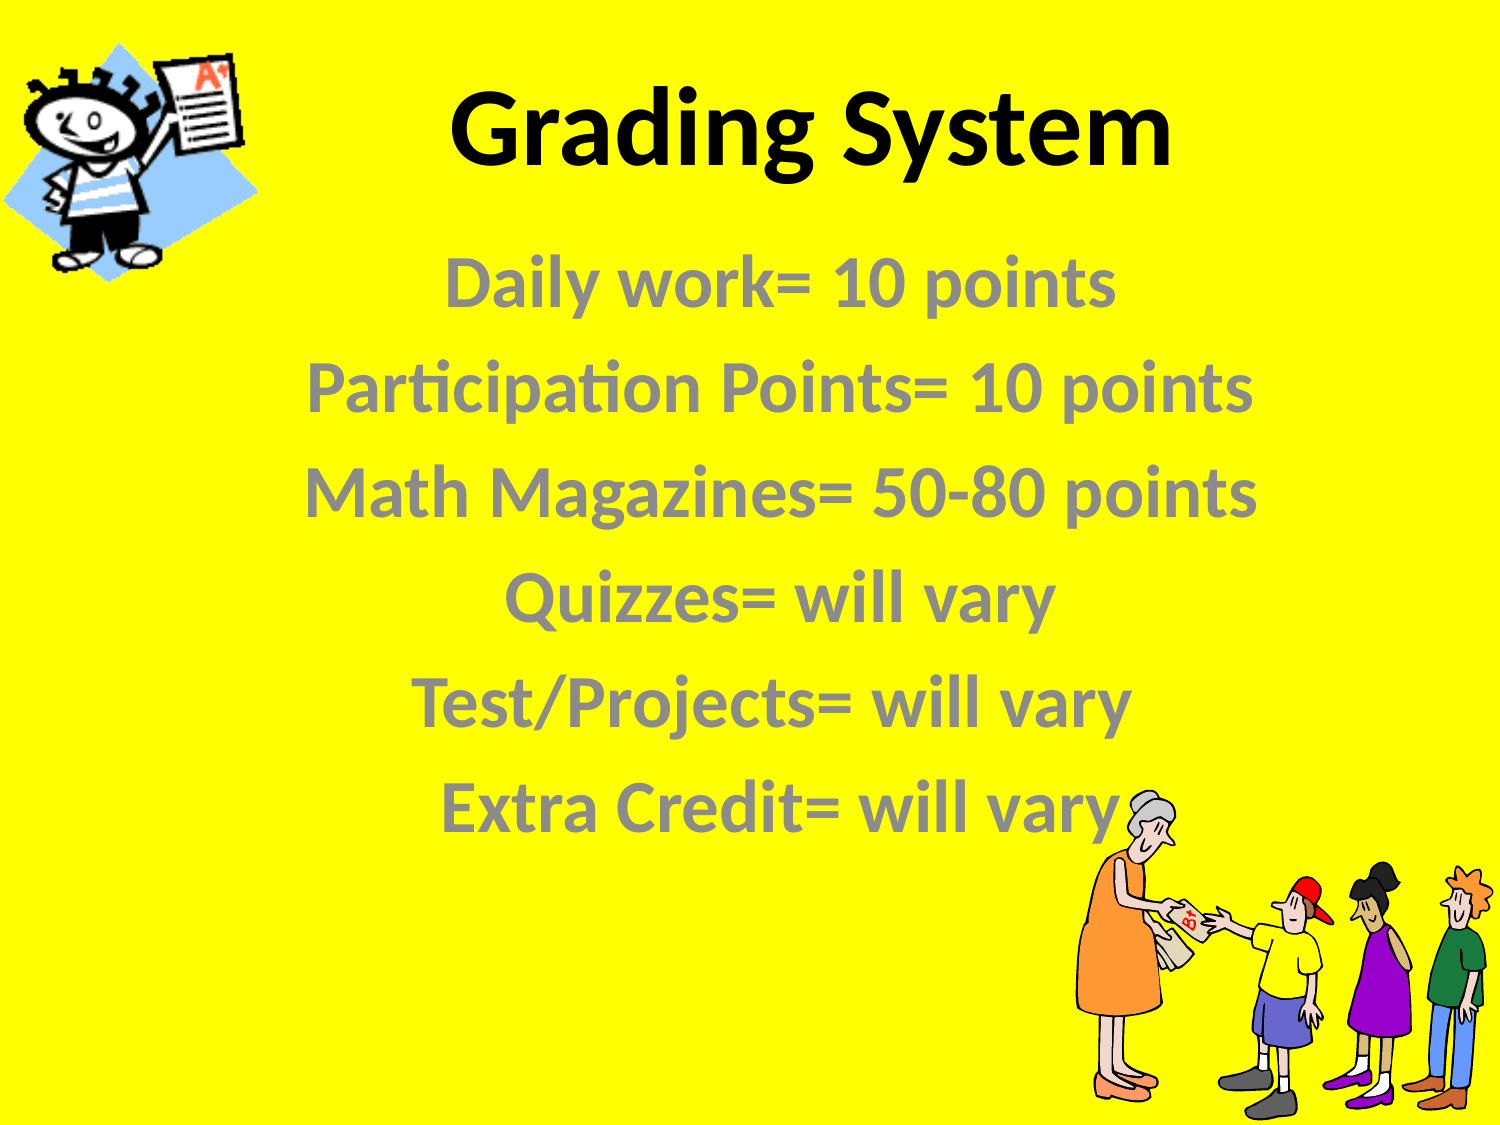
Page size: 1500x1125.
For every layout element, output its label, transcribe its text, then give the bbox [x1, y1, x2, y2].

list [0, 37, 265, 288]
picture [1074, 787, 1500, 1125]
subtitle Daily work= 10 points Participation Points= 10 points Math Magazines= 50-80 points Quizzes= will vary Test/Projects= will vary Extra Credit= will vary [187, 224, 1375, 888]
title Grading System [174, 0, 1450, 242]
